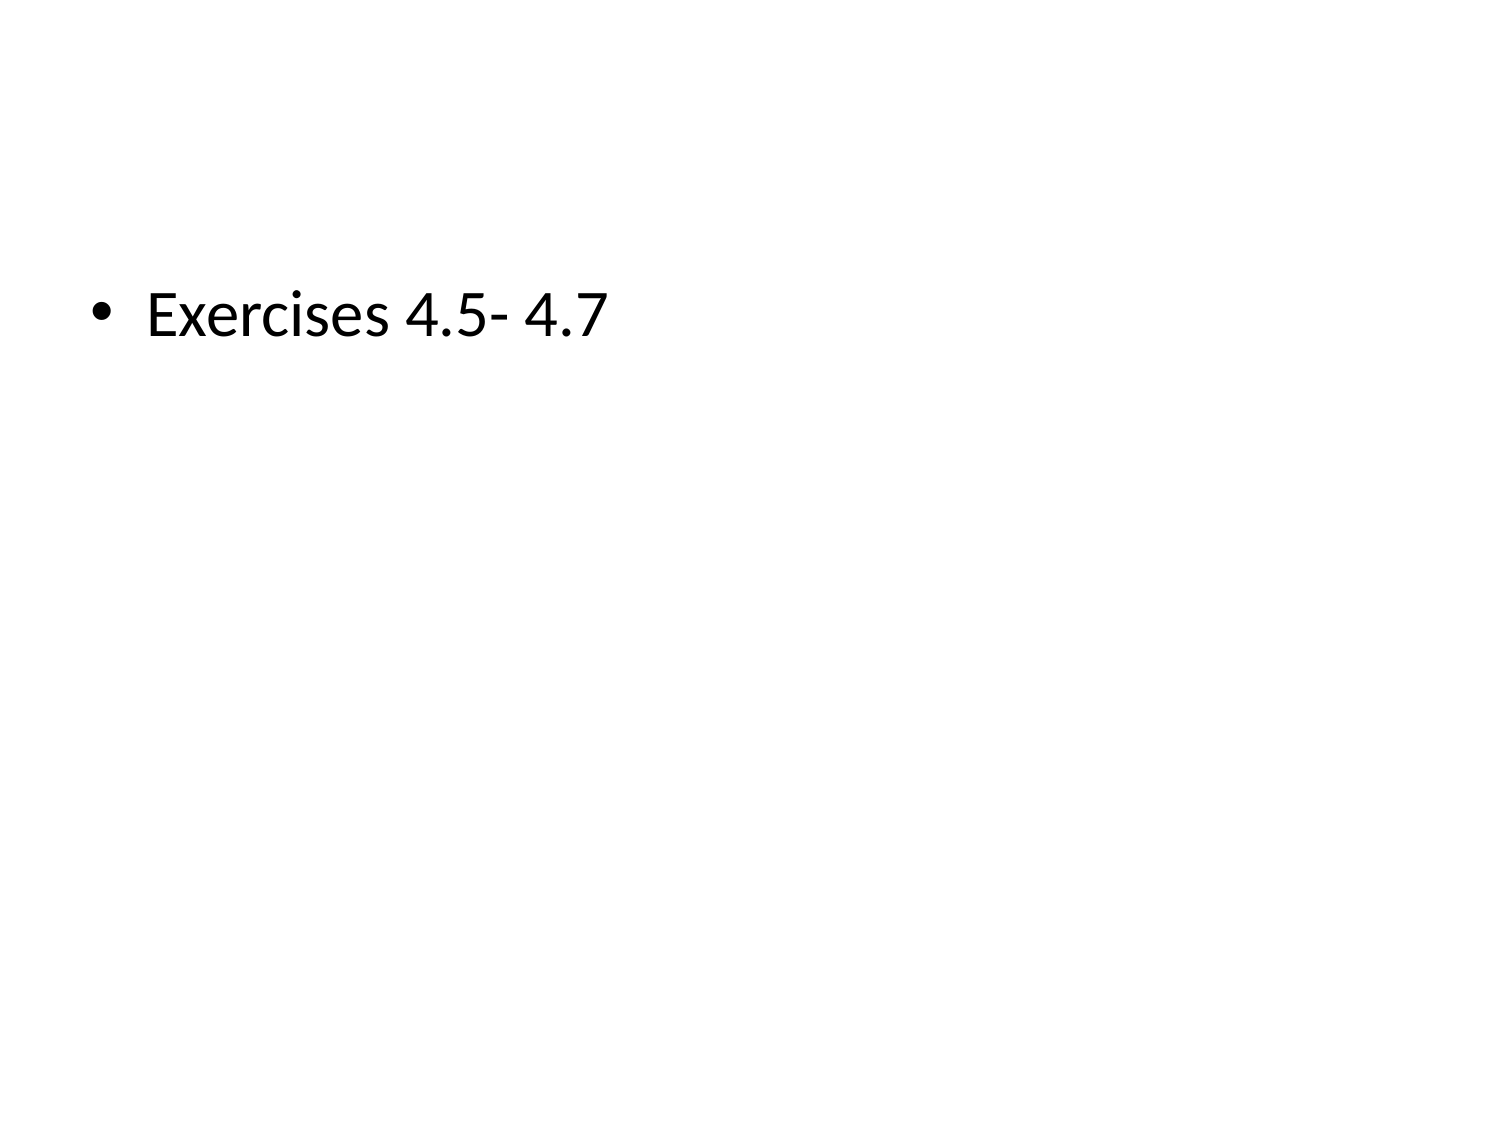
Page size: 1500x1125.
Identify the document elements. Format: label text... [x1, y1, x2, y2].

list Exercises 4.5- 4.7 [75, 262, 1425, 1005]
